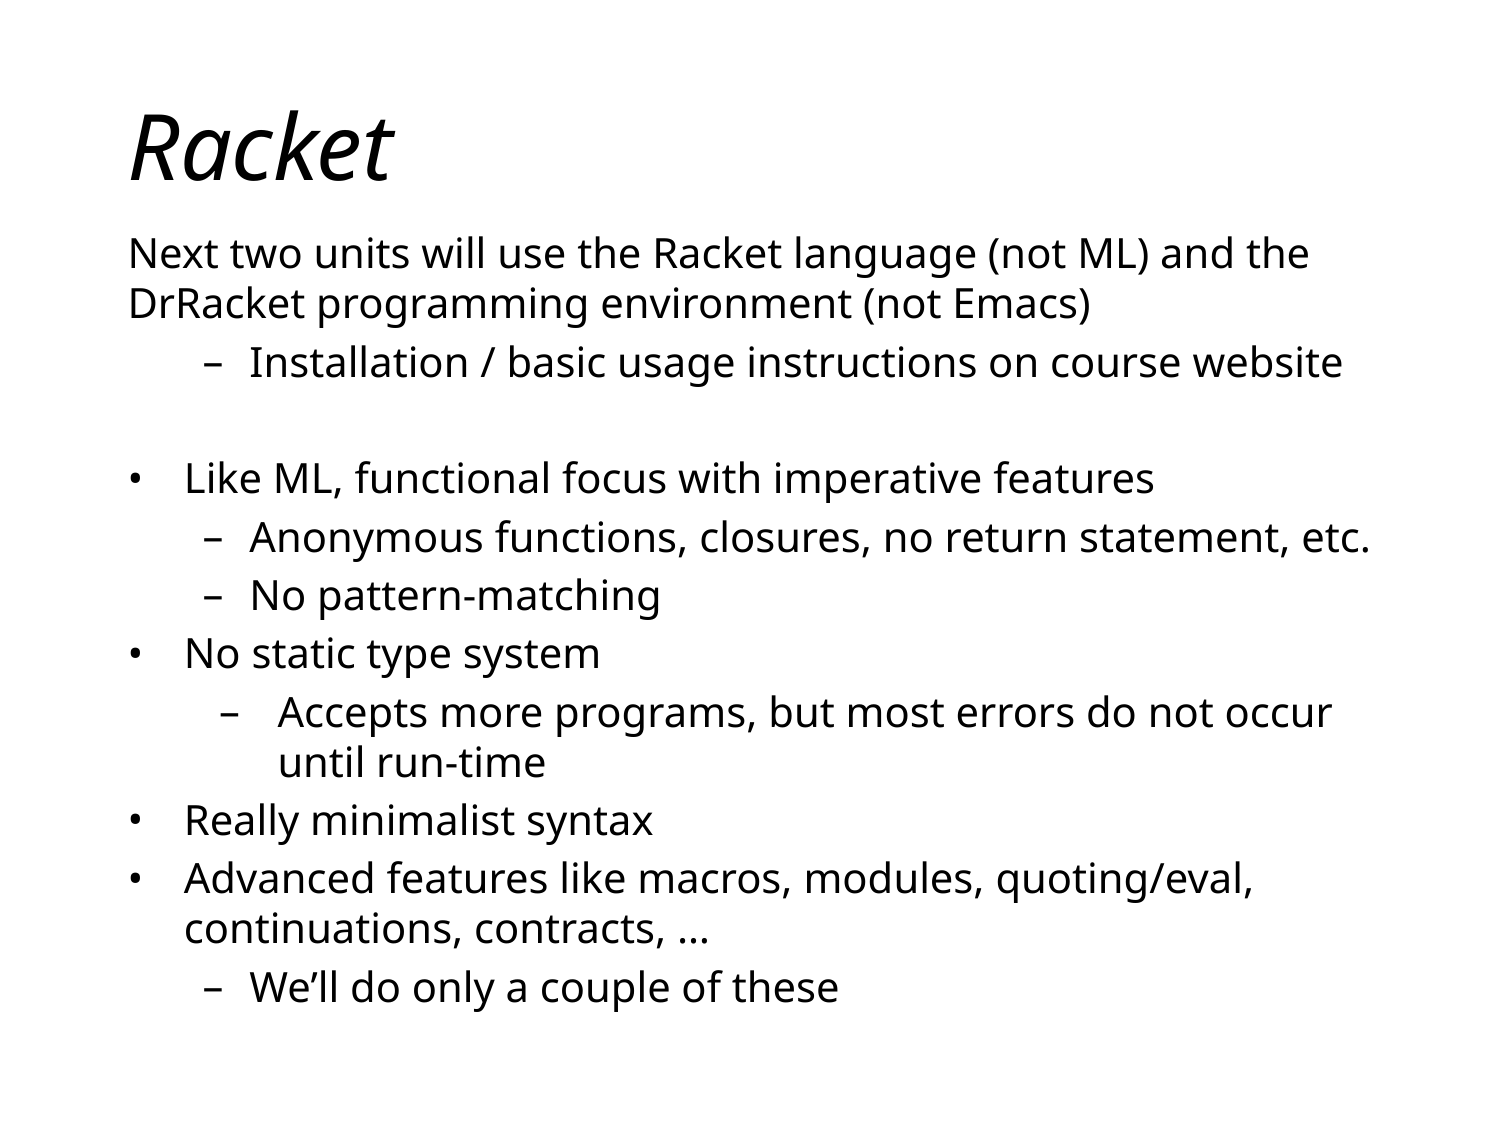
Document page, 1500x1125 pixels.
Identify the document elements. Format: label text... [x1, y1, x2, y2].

title Racket [112, 50, 1388, 200]
list Next two units will use the Racket language (not ML) and the DrRacket programming environment (not Emacs) Installation / basic usage instructions on course website Like ML, functional focus with imperative features Anonymous functions, closures, no return statement, etc. No pattern-matching No static type system Accepts more programs, but most errors do not occur until run-time Really minimalist syntax Advanced features like macros, modules, quoting/eval, continuations, contracts, … We’ll do only a couple of these [112, 200, 1413, 1038]
